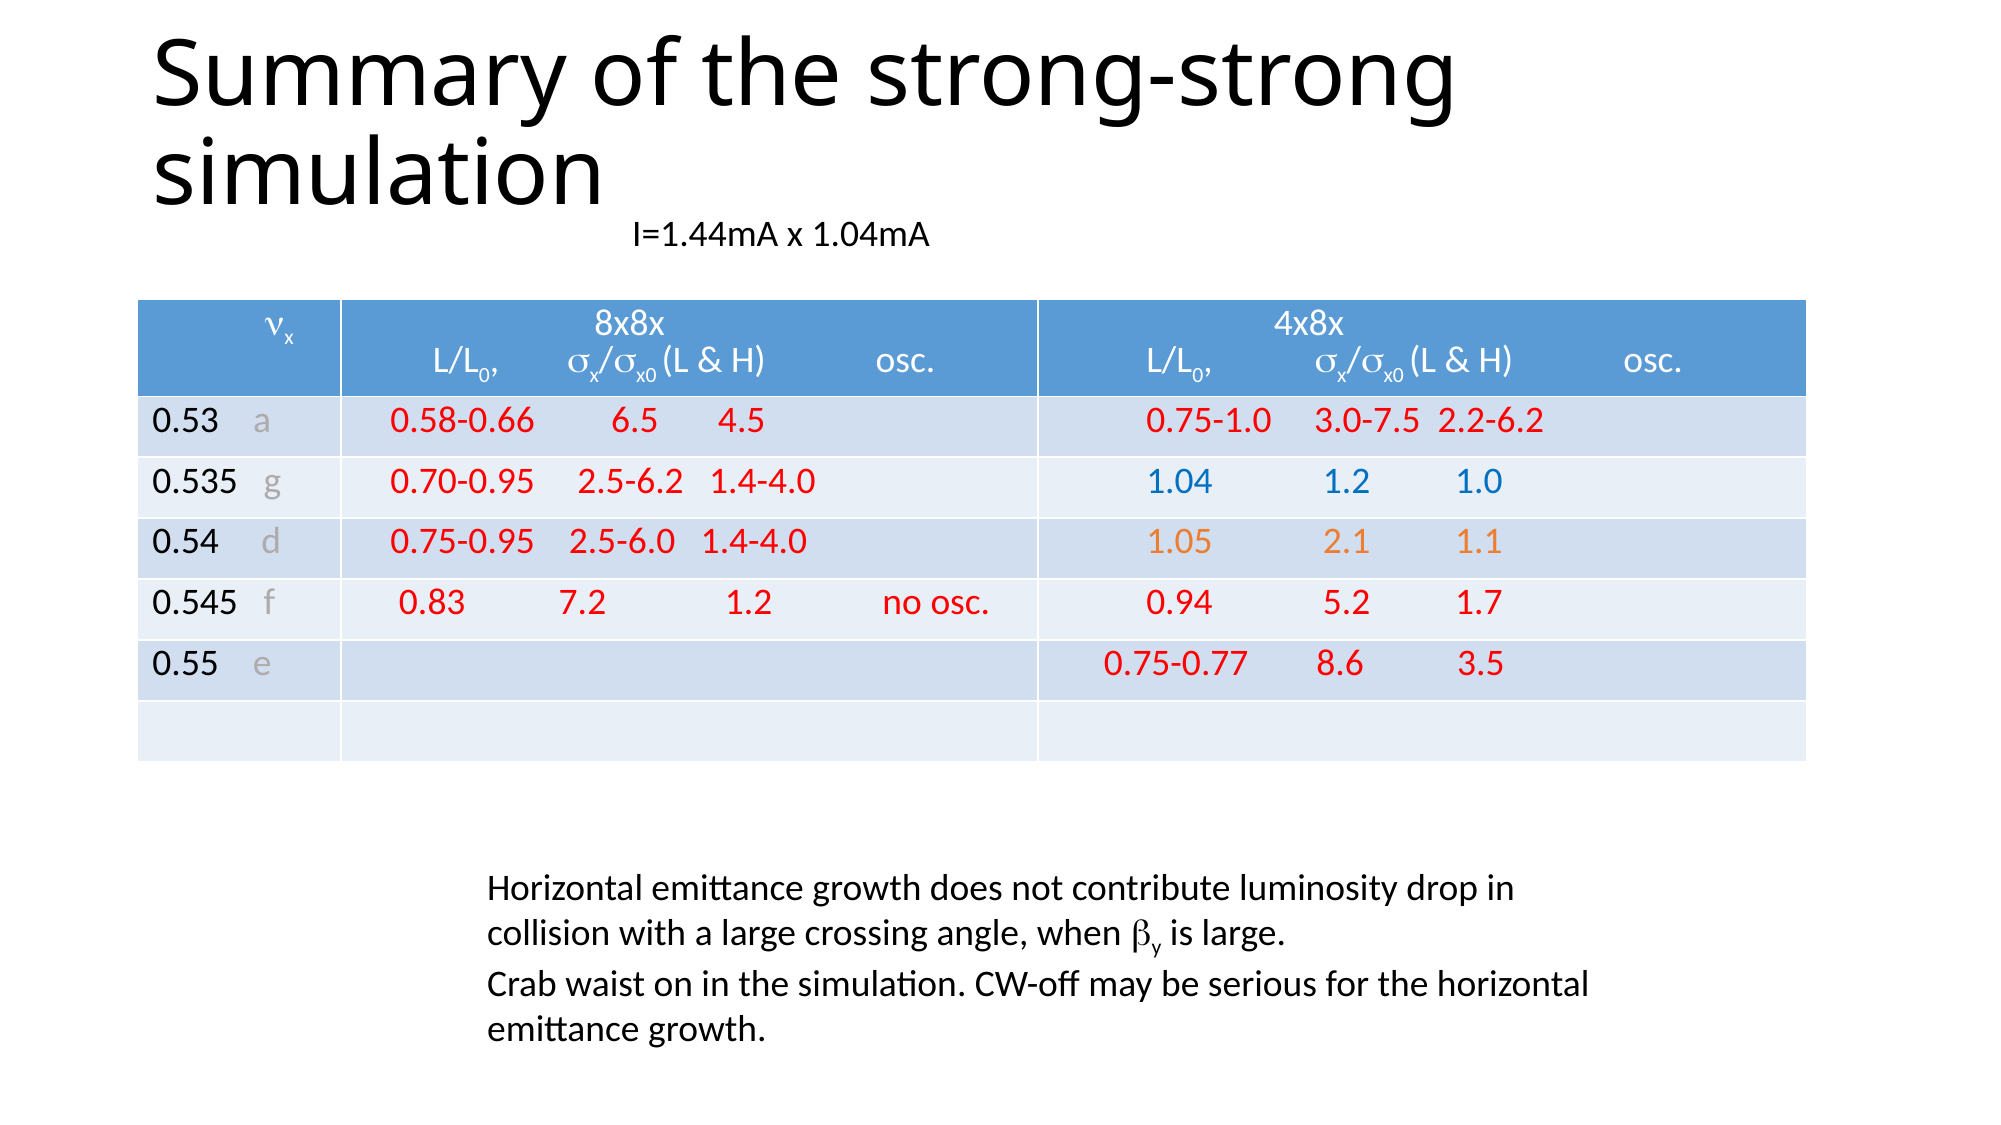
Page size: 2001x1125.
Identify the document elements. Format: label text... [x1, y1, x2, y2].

table_cell 0.70-0.95 2.5-6.2 1.4-4.0 [342, 458, 1037, 517]
title Summary of the strong-strong simulation [137, 16, 1863, 235]
text_box I=1.44mA x 1.04mA [617, 201, 1156, 262]
table_header 4x8x L/L0, sx/sx0 (L & H) osc. [1039, 300, 1806, 396]
table_cell 0.55 e [138, 641, 340, 700]
table_cell [342, 641, 1037, 700]
table_cell [1039, 702, 1806, 761]
table_cell 0.54 d [138, 519, 340, 578]
table_cell 1.05 2.1 1.1 [1039, 519, 1806, 578]
table_cell 1.04 1.2 1.0 [1039, 458, 1806, 517]
table_cell 0.75-0.95 2.5-6.0 1.4-4.0 [342, 519, 1037, 578]
table_cell 0.58-0.66 6.5 4.5 [342, 397, 1037, 456]
table_cell 0.545 f [138, 580, 340, 639]
table_cell 0.75-1.0 3.0-7.5 2.2-6.2 [1039, 397, 1806, 456]
table_cell 0.94 5.2 1.7 [1039, 580, 1806, 639]
table_cell 0.75-0.77 8.6 3.5 [1039, 641, 1806, 700]
text_box Horizontal emittance growth does not contribute luminosity drop in collision with a large crossing angle, when by is large. Crab waist on in the simulation. CW-off may be serious for the horizontal emittance growth. [472, 855, 1659, 1056]
table_cell [342, 702, 1037, 761]
table_cell 0.535 g [138, 458, 340, 517]
table_cell [138, 702, 340, 761]
table_header 8x8x L/L0, sx/sx0 (L & H) osc. [342, 300, 1037, 396]
table_header nx [138, 300, 340, 396]
table_cell 0.83 7.2 1.2 no osc. [342, 580, 1037, 639]
table_cell 0.53 a [138, 397, 340, 456]
